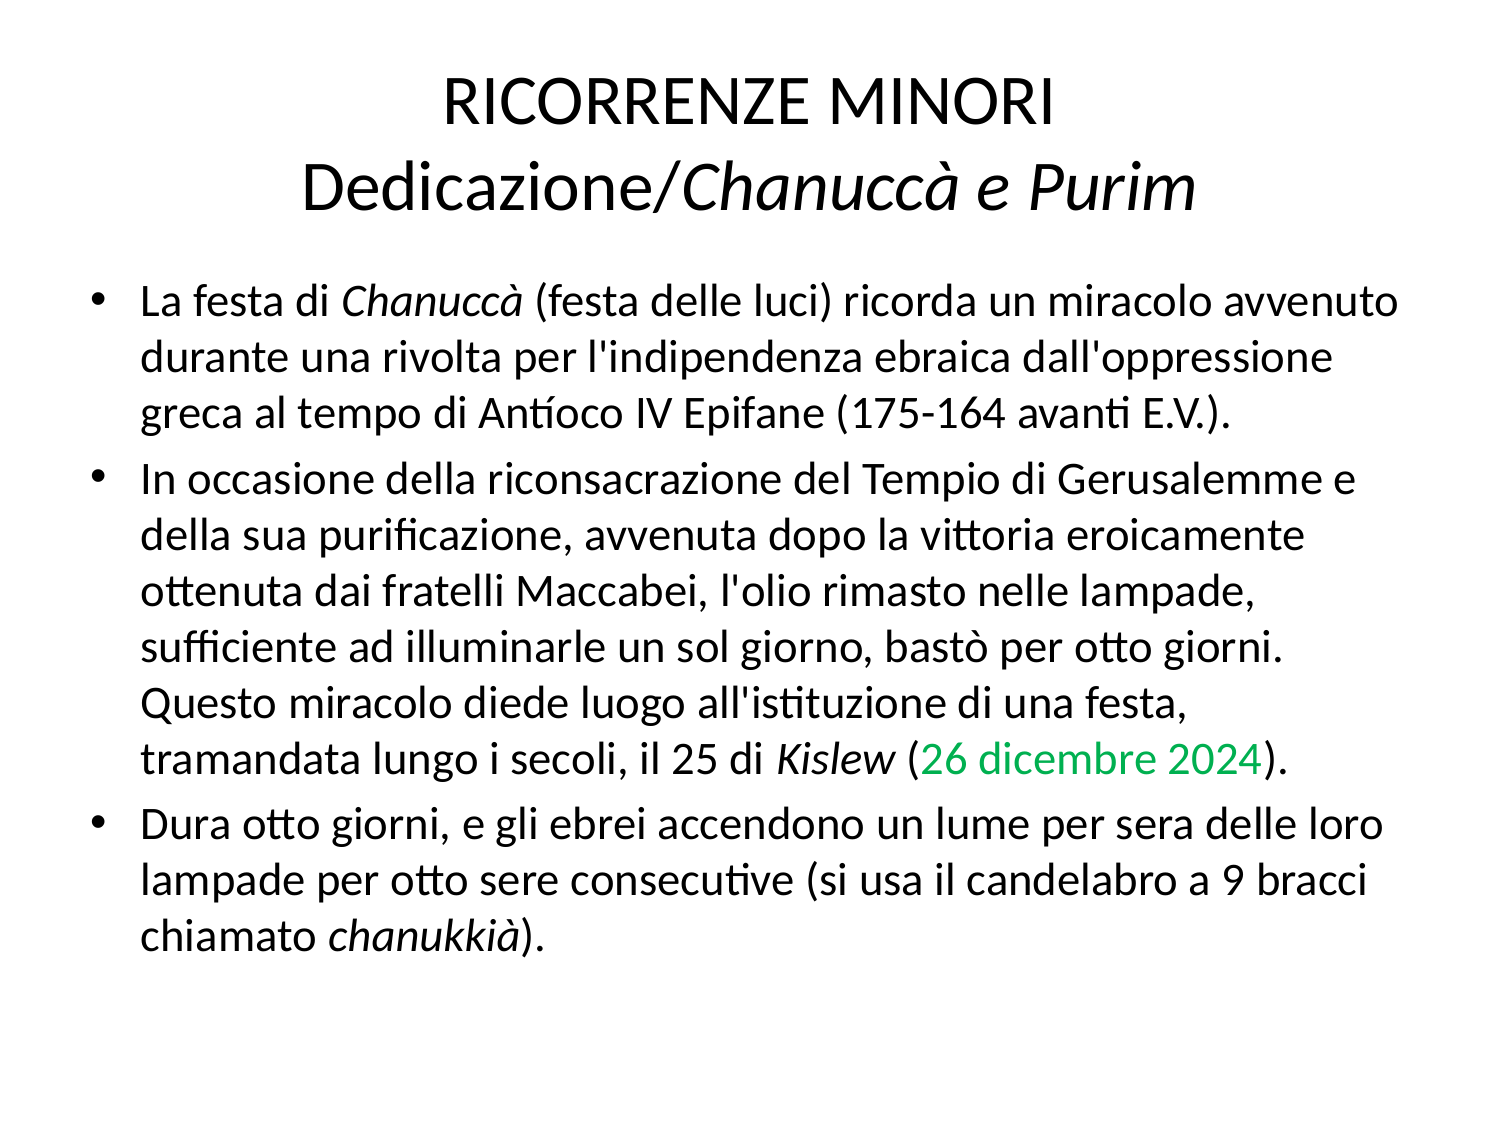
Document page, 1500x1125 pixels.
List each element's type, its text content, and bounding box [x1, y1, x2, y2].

list La festa di Chanuccà (festa delle luci) ricorda un miracolo avvenuto durante una rivolta per l'indipendenza ebraica dall'oppressione greca al tempo di Antíoco IV Epifane (175-164 avanti E.V.). In occasione della riconsacrazione del Tempio di Gerusalemme e della sua purificazione, avvenuta dopo la vittoria eroicamente ottenuta dai fratelli Maccabei, l'olio rimasto nelle lampade, sufficiente ad illuminarle un sol giorno, bastò per otto giorni. Questo miracolo diede luogo all'istituzione di una festa, tramandata lungo i secoli, il 25 di Kislew (26 dicembre 2024). Dura otto giorni, e gli ebrei accendono un lume per sera delle loro lampade per otto sere consecutive (si usa il candelabro a 9 bracci chiamato chanukkià). [75, 262, 1425, 1005]
title RICORRENZE MINORI Dedicazione/Chanuccà e Purim [75, 45, 1425, 233]
